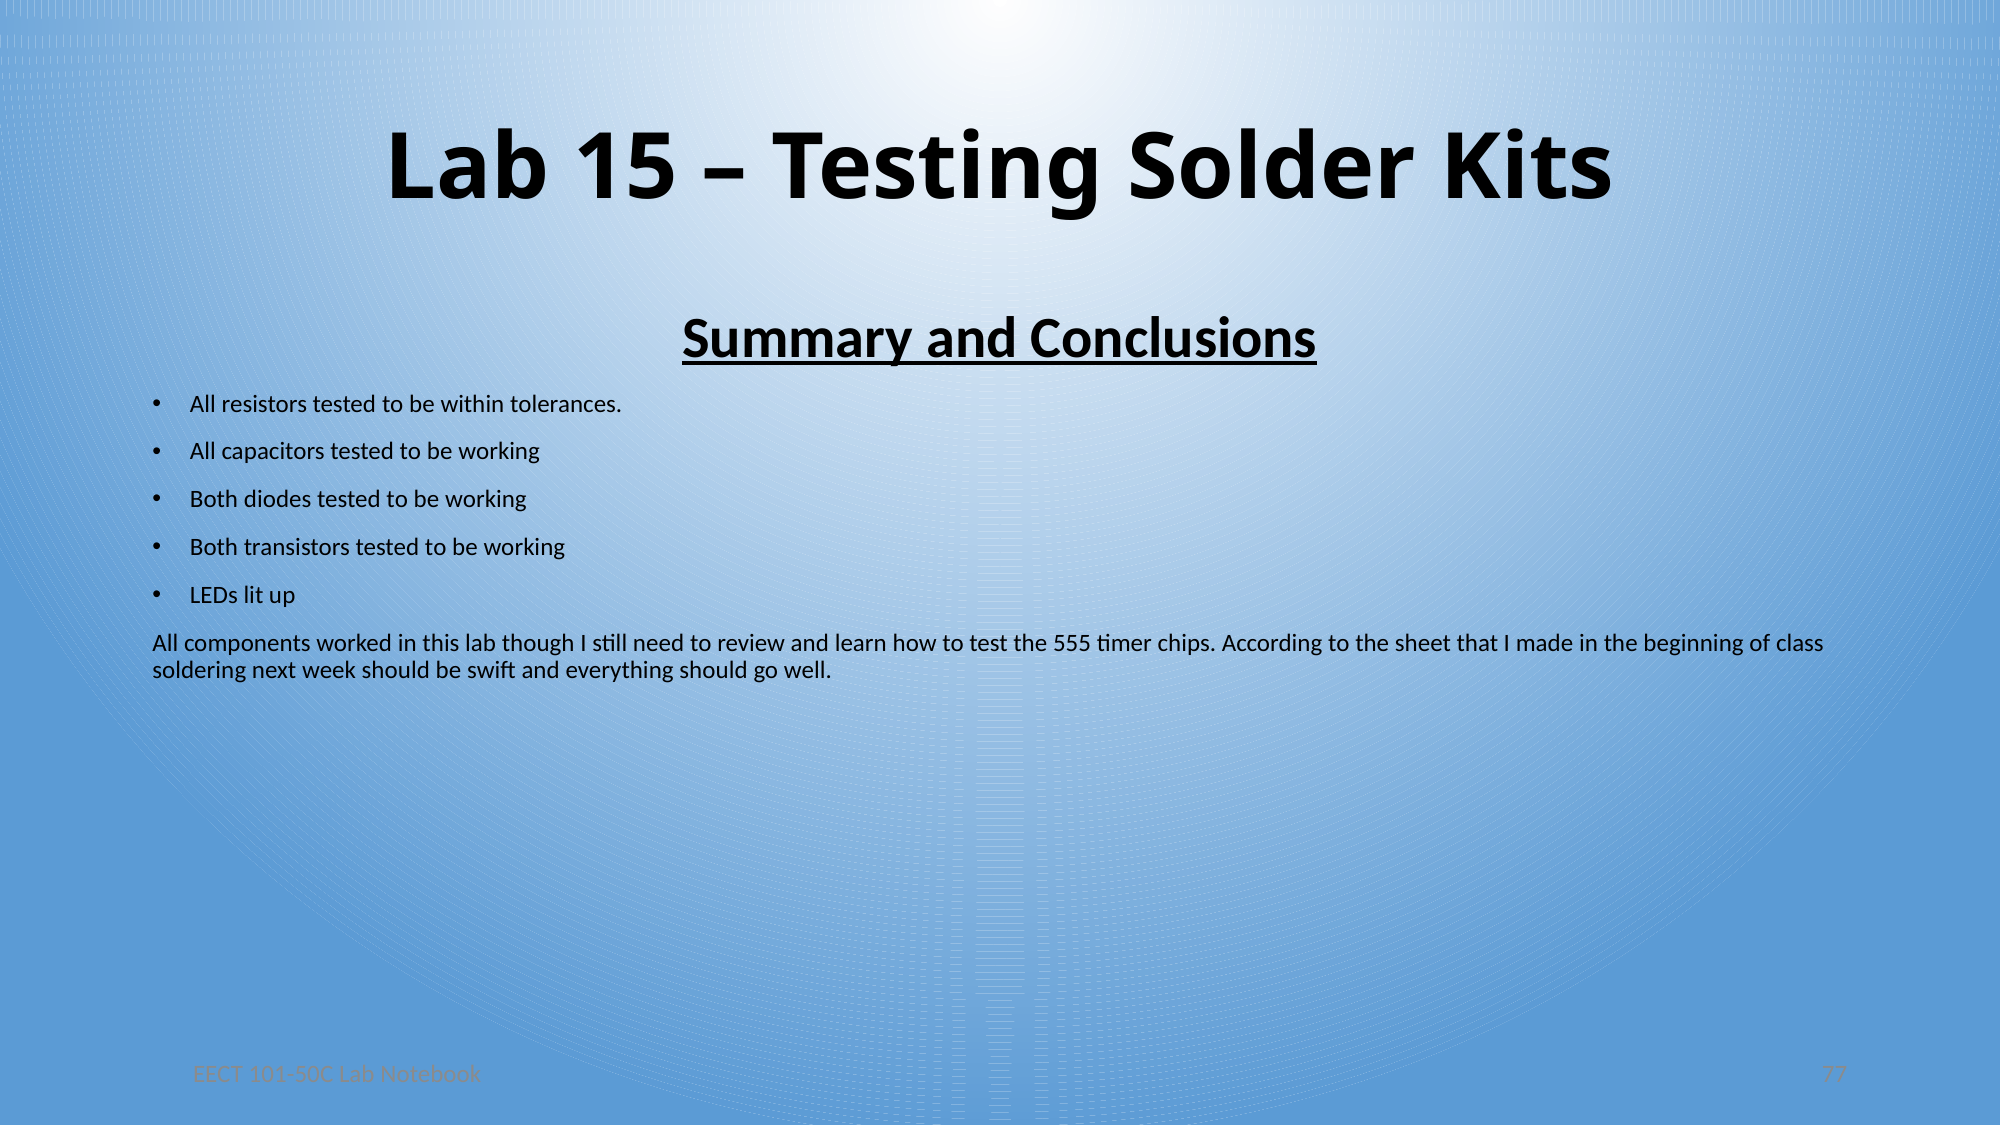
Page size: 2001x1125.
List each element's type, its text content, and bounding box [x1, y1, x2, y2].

title Lab 15 – Testing Solder Kits [137, 59, 1863, 278]
slide_number 77 [1412, 1042, 1863, 1103]
list Summary and Conclusions All resistors tested to be within tolerances. All capacitors tested to be working Both diodes tested to be working Both transistors tested to be working LEDs lit up All components worked in this lab though I still need to review and learn how to test the 555 timer chips. According to the sheet that I made in the beginning of class soldering next week should be swift and everything should go well. [137, 299, 1863, 1014]
footer EECT 101-50C Lab Notebook [0, 1042, 675, 1103]
